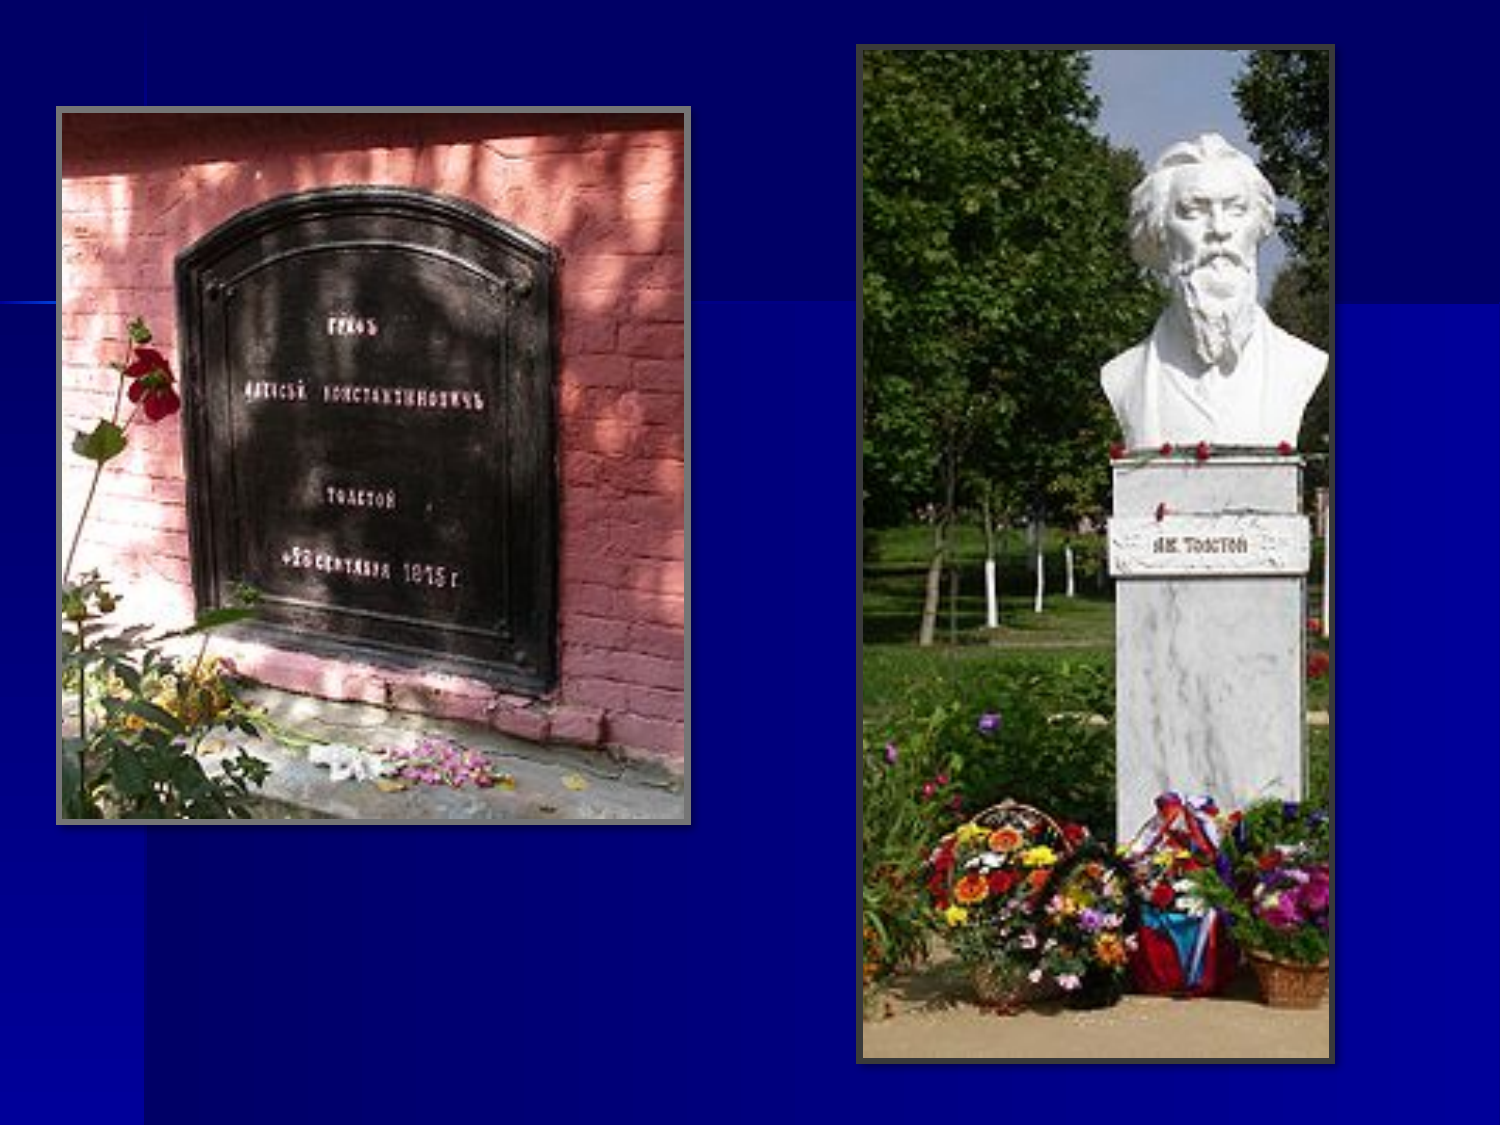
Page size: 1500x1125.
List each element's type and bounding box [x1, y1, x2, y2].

picture [862, 49, 1330, 1059]
picture [62, 112, 685, 820]
